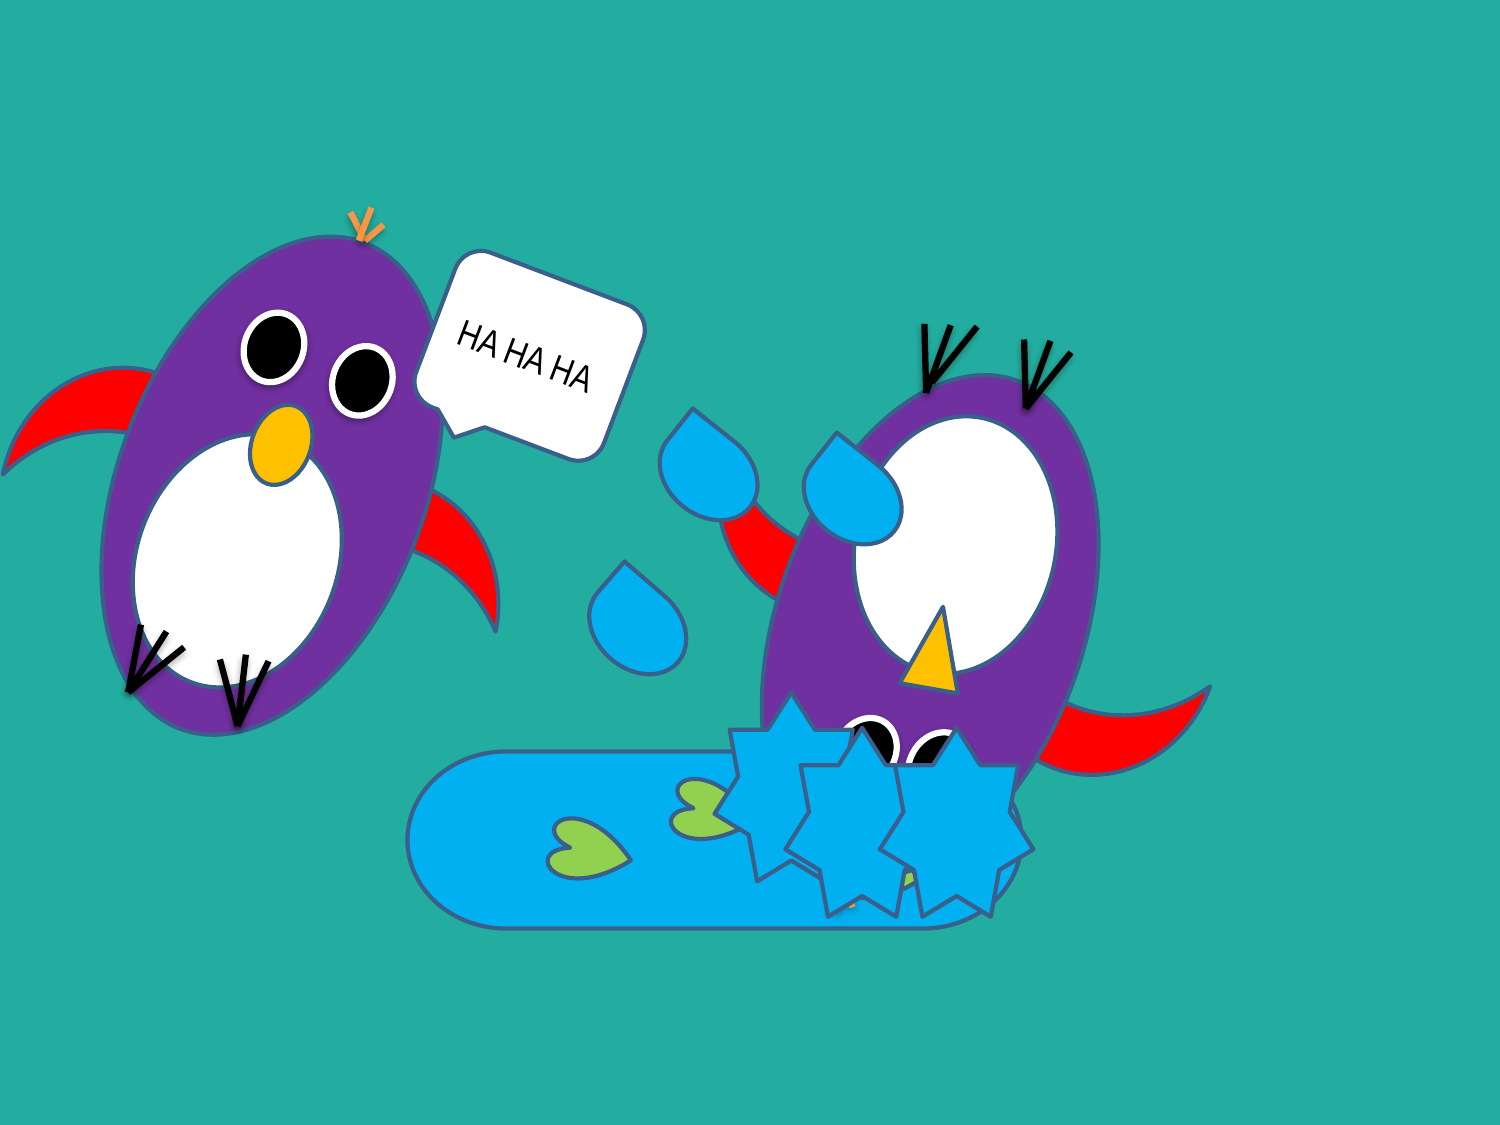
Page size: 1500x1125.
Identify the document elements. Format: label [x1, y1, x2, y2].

text_box [8, 196, 573, 752]
text_box [673, 326, 1218, 930]
text_box [407, 751, 668, 929]
text_box [657, 436, 668, 494]
text_box [587, 559, 668, 677]
